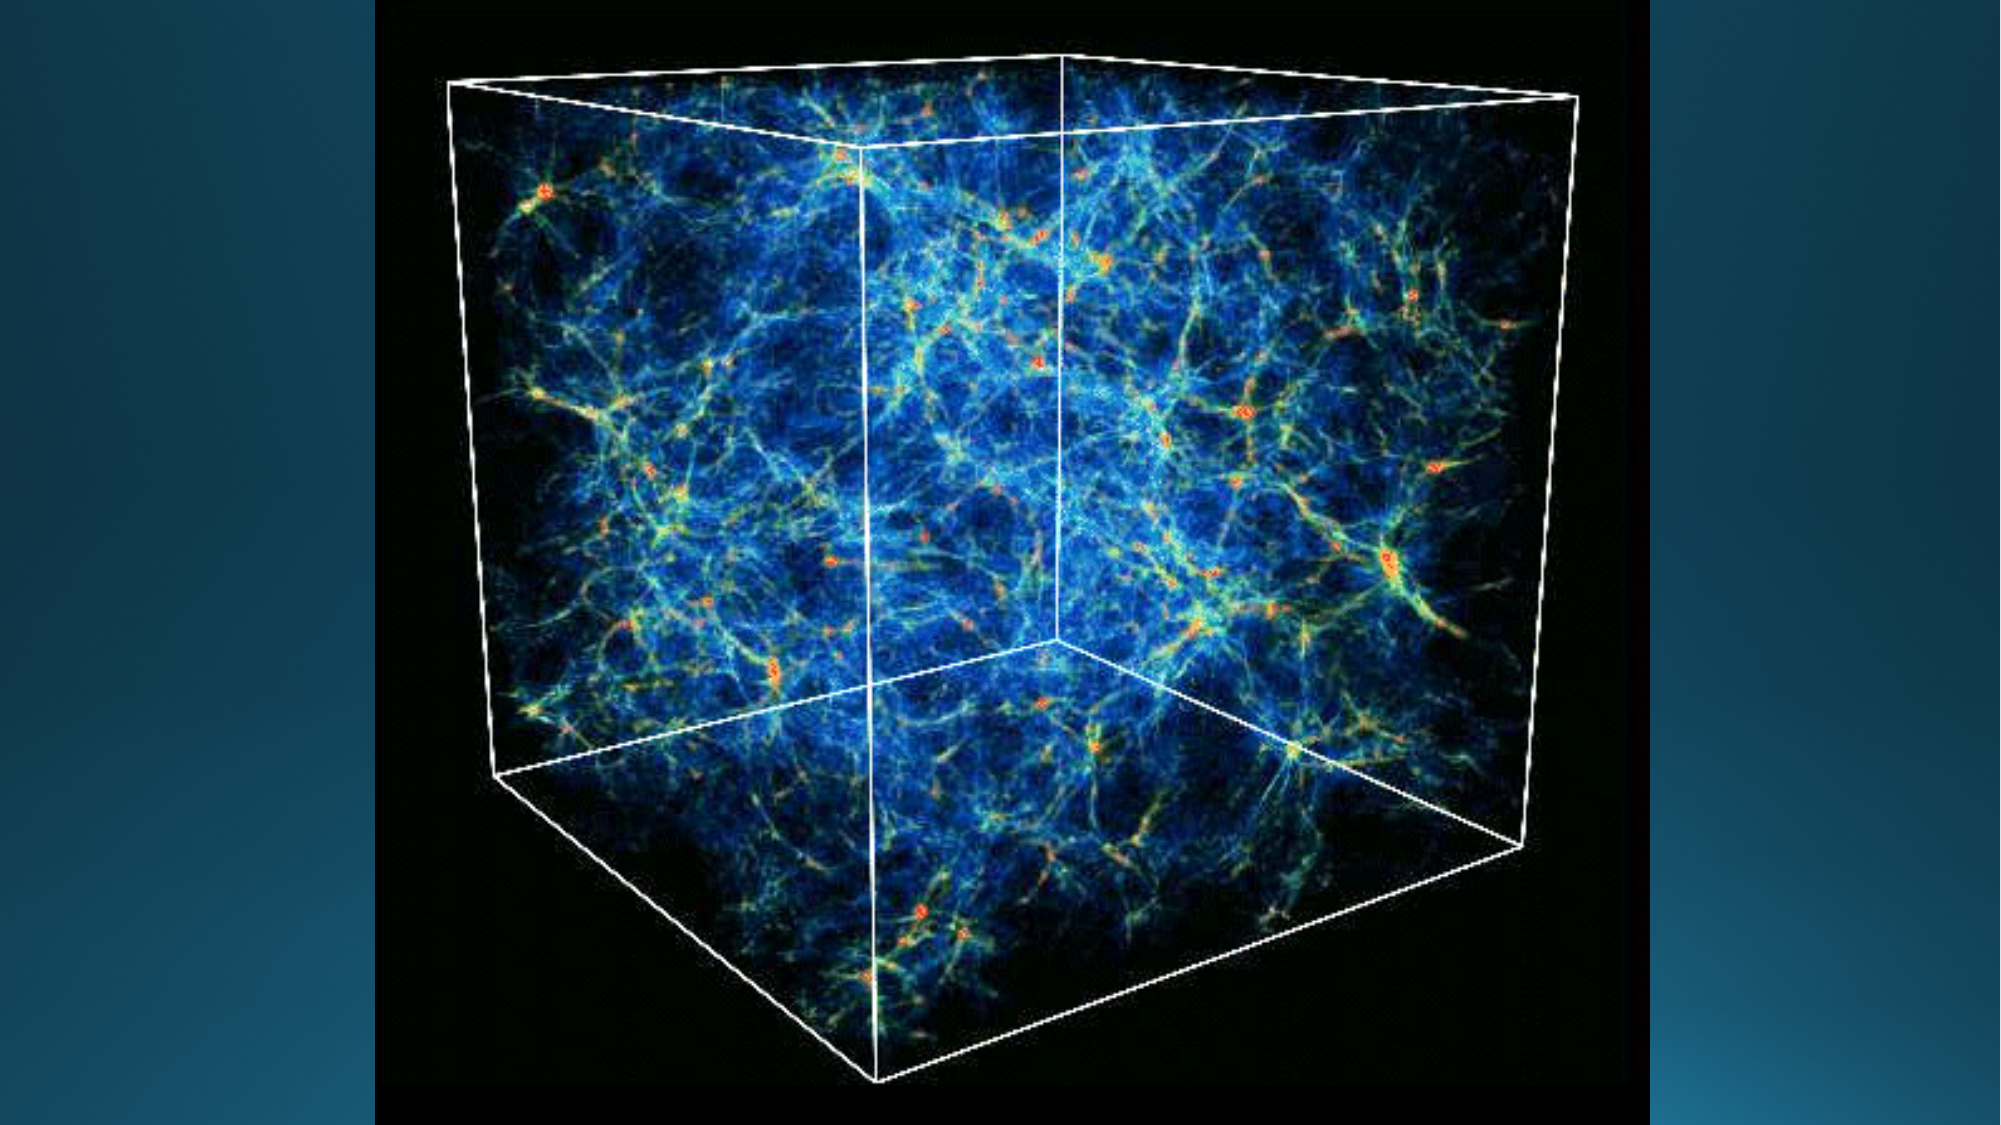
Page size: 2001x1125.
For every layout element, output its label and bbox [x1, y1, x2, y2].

picture [0, 0, 374, 1125]
list [374, 0, 1650, 1125]
picture [1650, 0, 2001, 1125]
